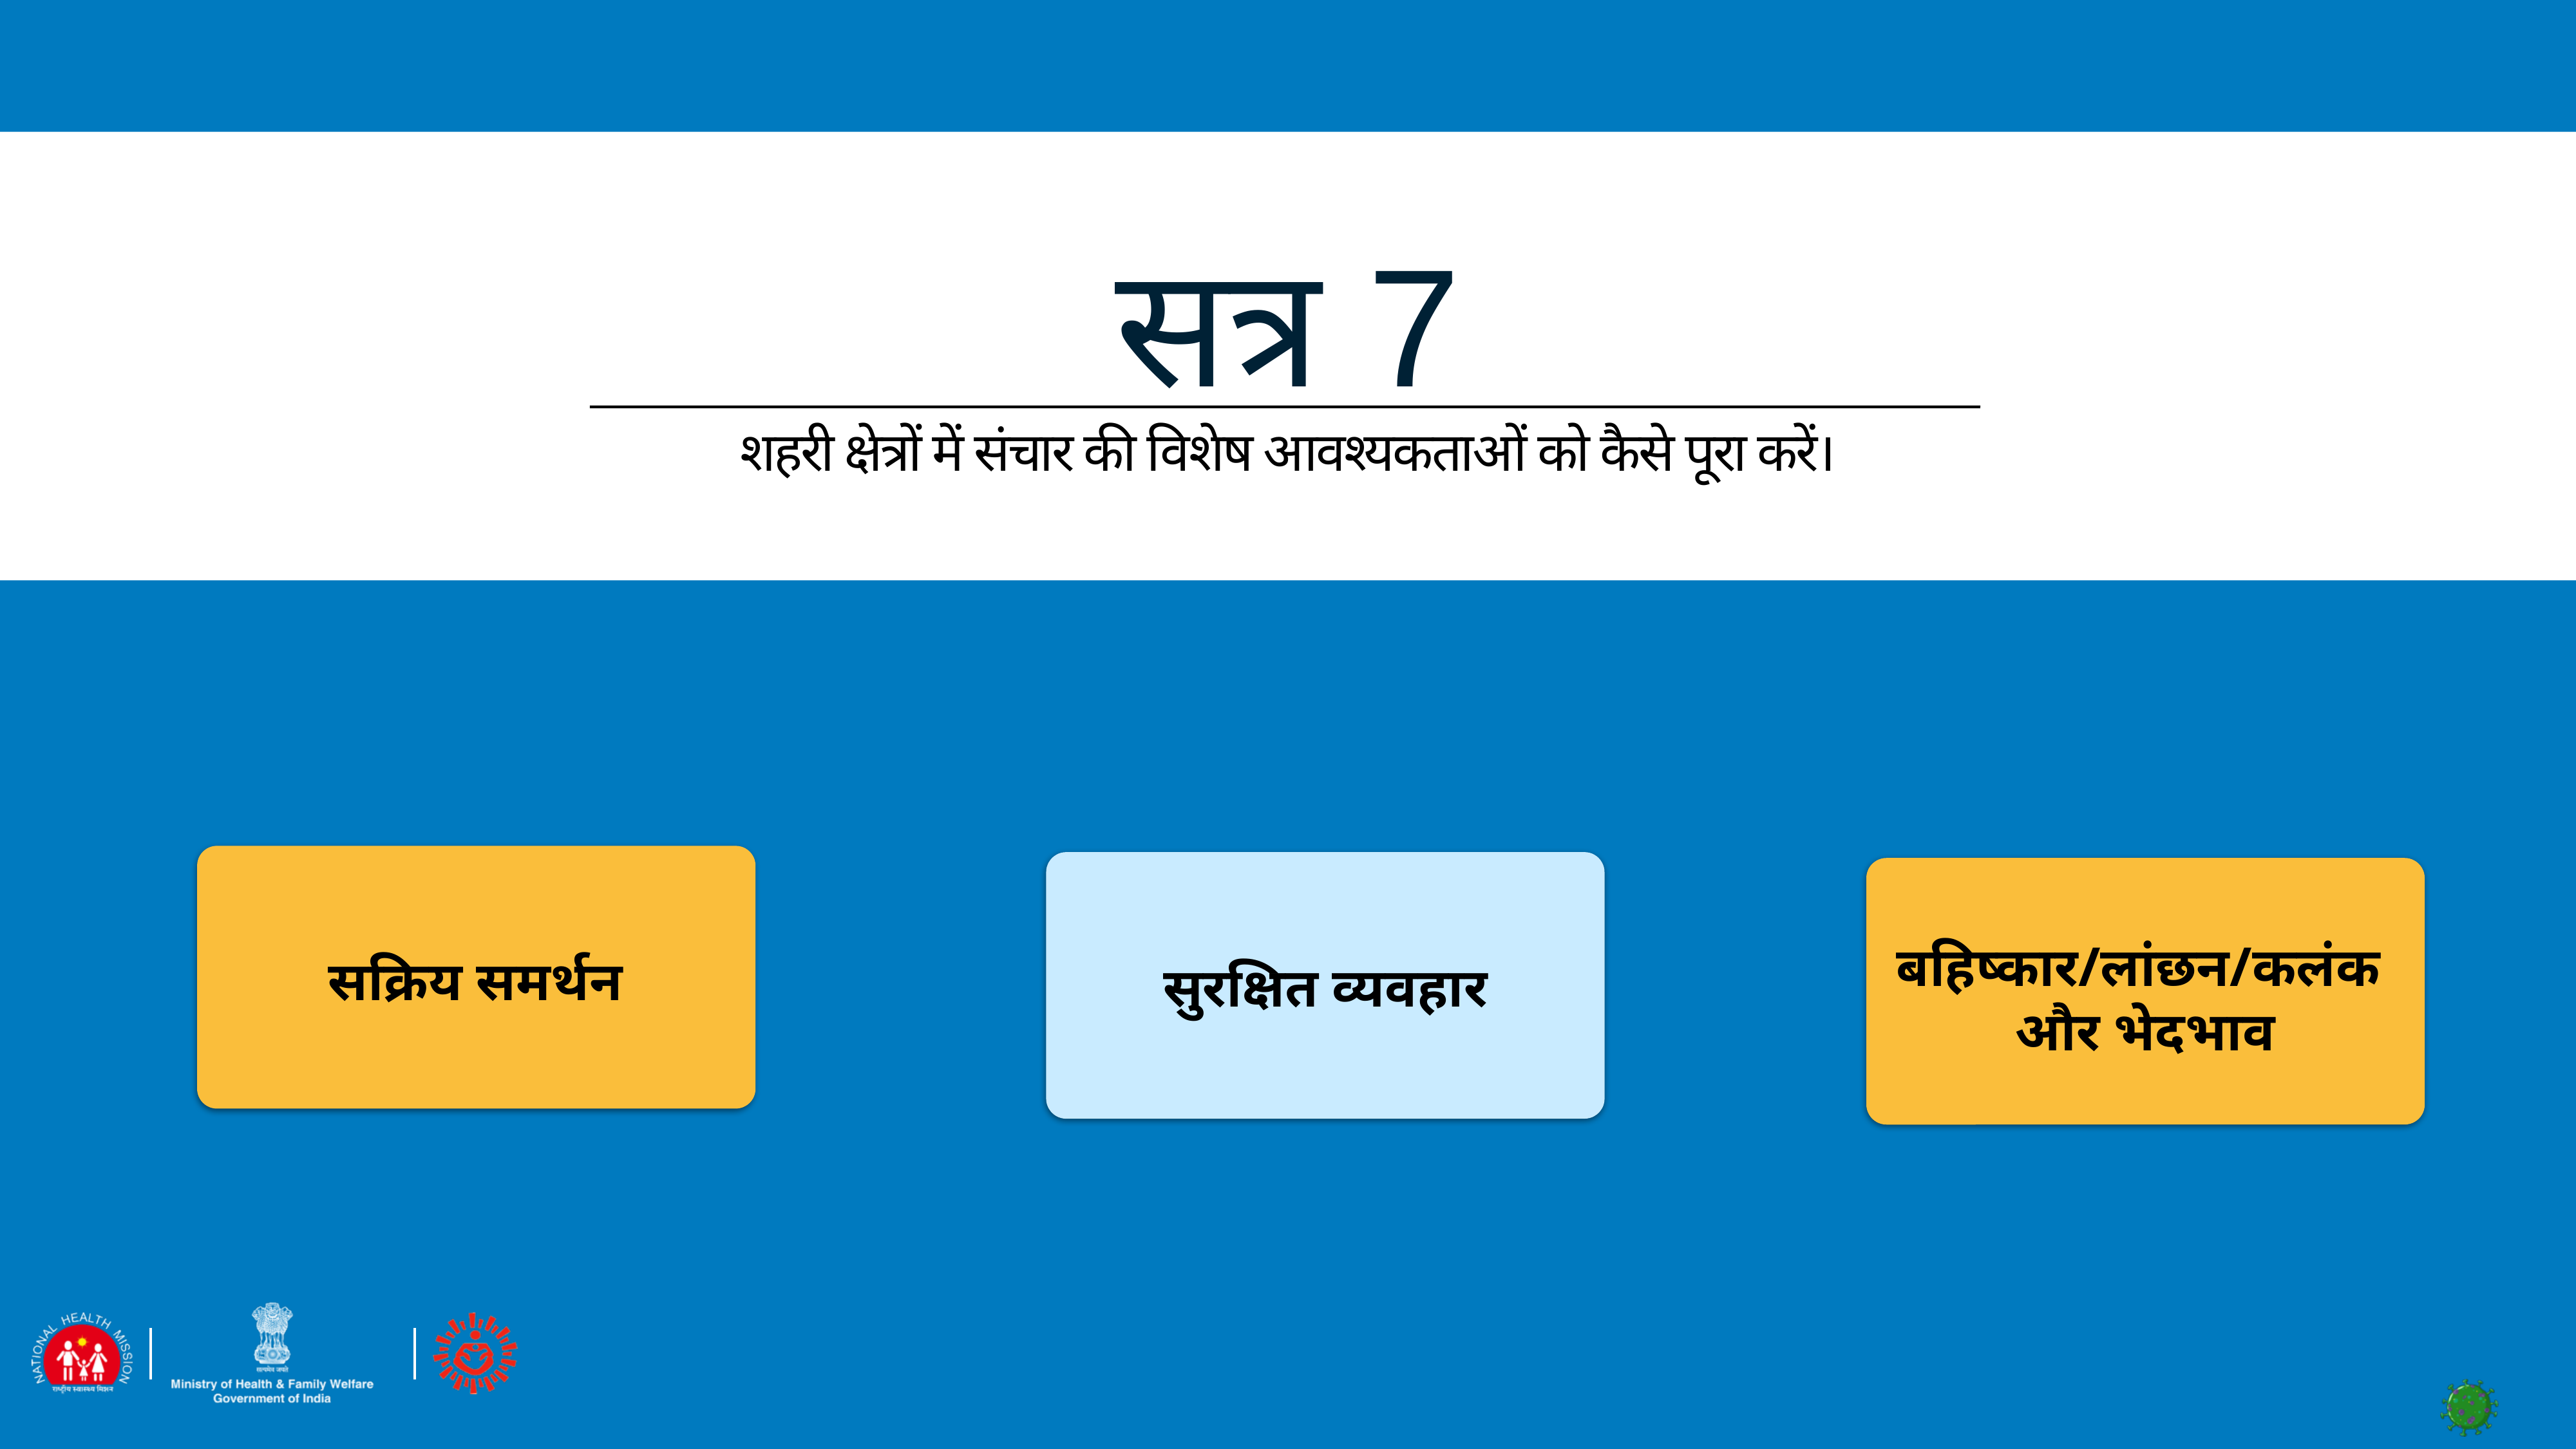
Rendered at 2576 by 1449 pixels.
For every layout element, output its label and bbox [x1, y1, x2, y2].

text_box [1850, 857, 2441, 1125]
text_box [31, 1300, 518, 1406]
text_box [1046, 851, 1605, 1119]
text_box [0, 131, 2576, 581]
text_box [180, 846, 771, 1109]
text_box [2439, 1379, 2576, 1449]
